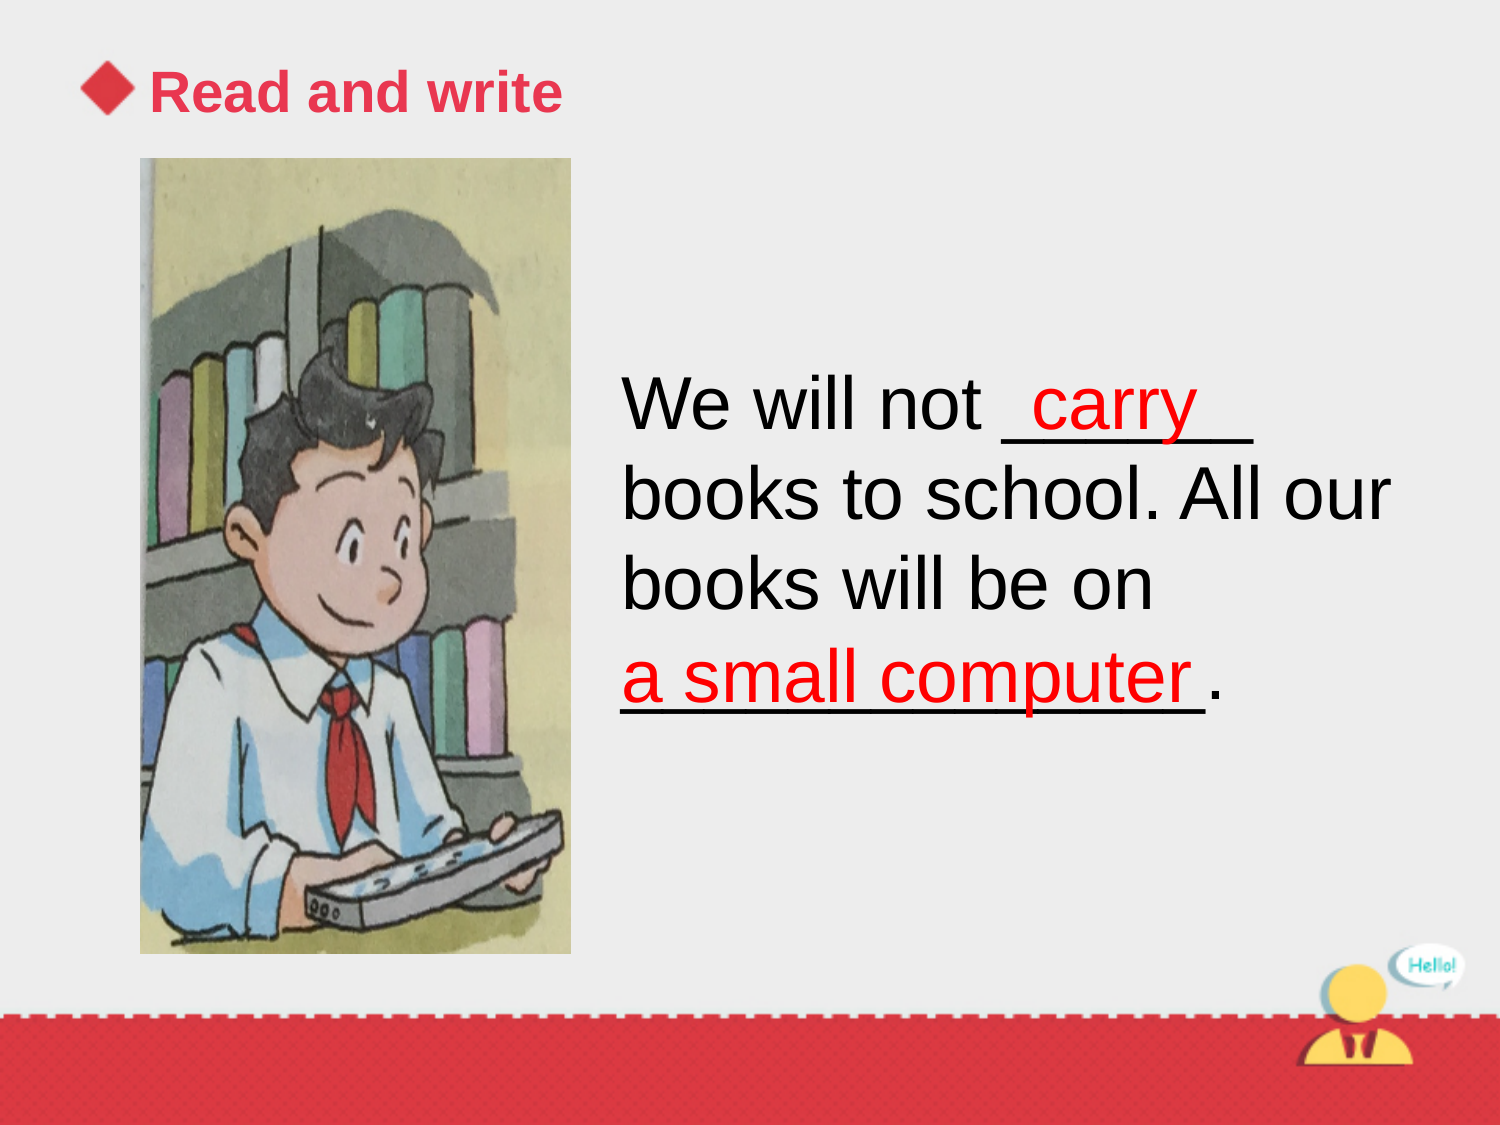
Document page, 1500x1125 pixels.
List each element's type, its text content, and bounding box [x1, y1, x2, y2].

text_box carry [1016, 347, 1273, 453]
title Read and write [74, 44, 1426, 134]
text_box We will not ______ books to school. All our books will be on ______________. [606, 347, 1425, 723]
picture [0, 0, 1500, 1125]
text_box a small computer [606, 620, 1301, 725]
